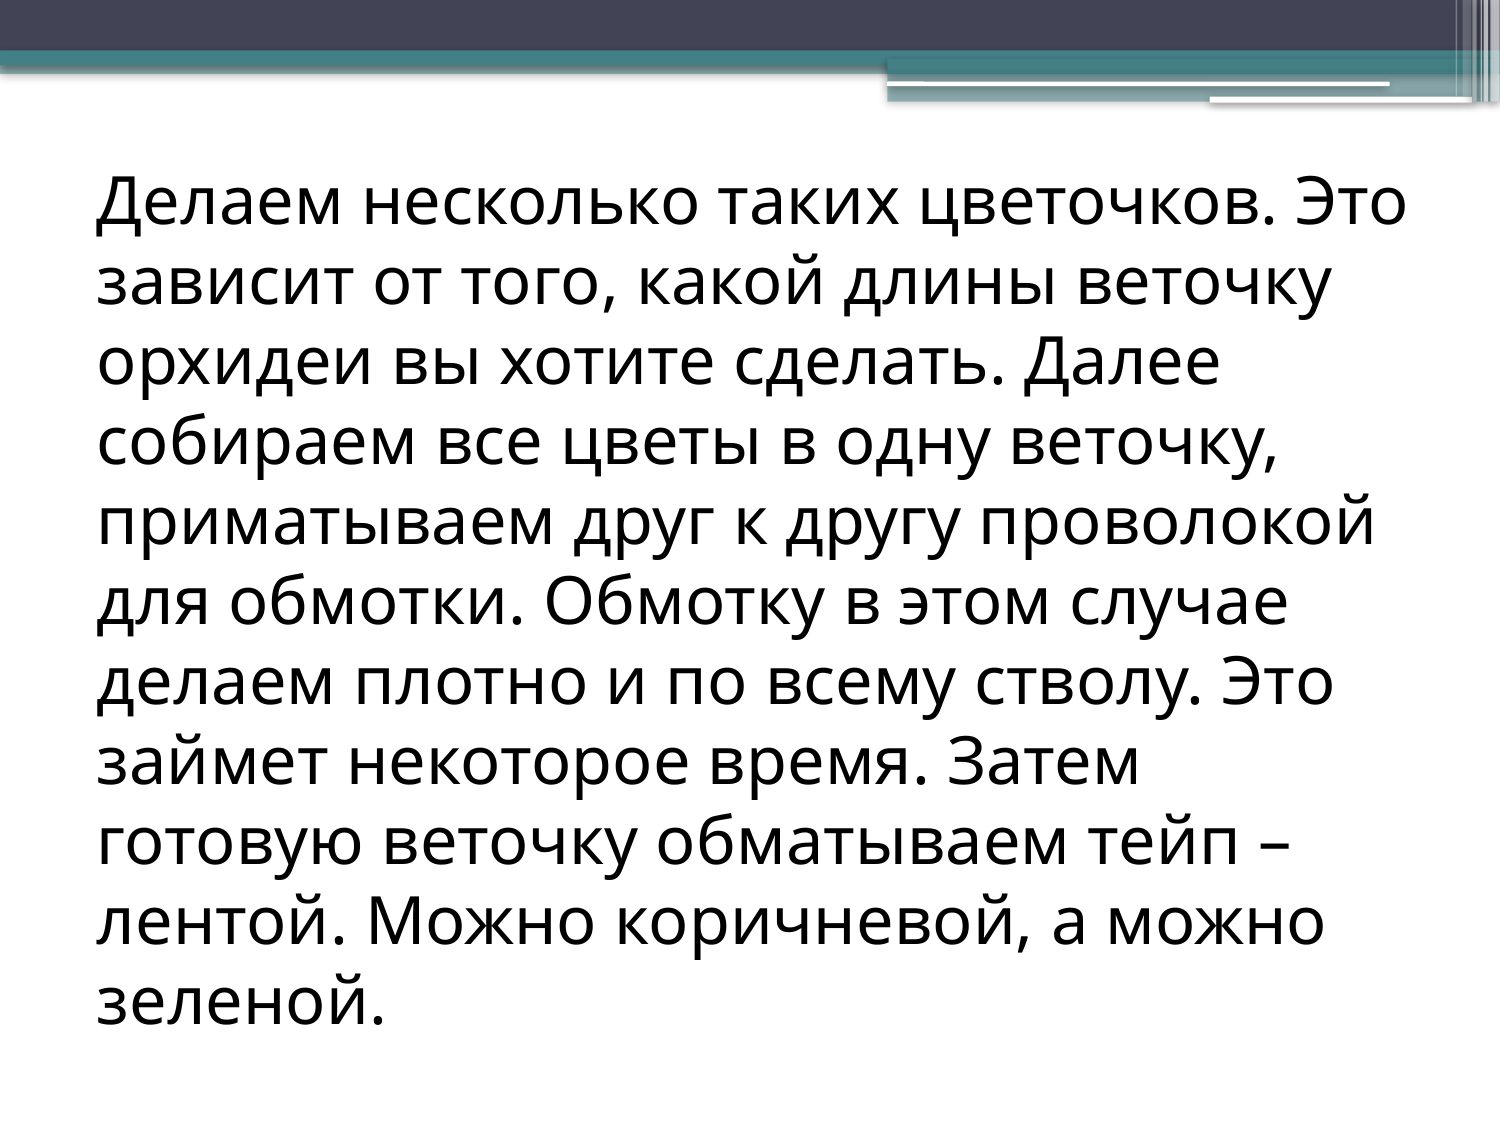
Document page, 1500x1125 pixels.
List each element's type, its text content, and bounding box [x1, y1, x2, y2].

title Делаем несколько таких цветочков. Это зависит от того, какой длины веточку орхидеи вы хотите сделать. Далее собираем все цветы в одну веточку, приматываем друг к другу проволокой для обмотки. Обмотку в этом случае делаем плотно и по всему стволу. Это займет некоторое время. Затем готовую веточку обматываем тейп – лентой. Можно коричневой, а можно зеленой. [82, 292, 1437, 903]
